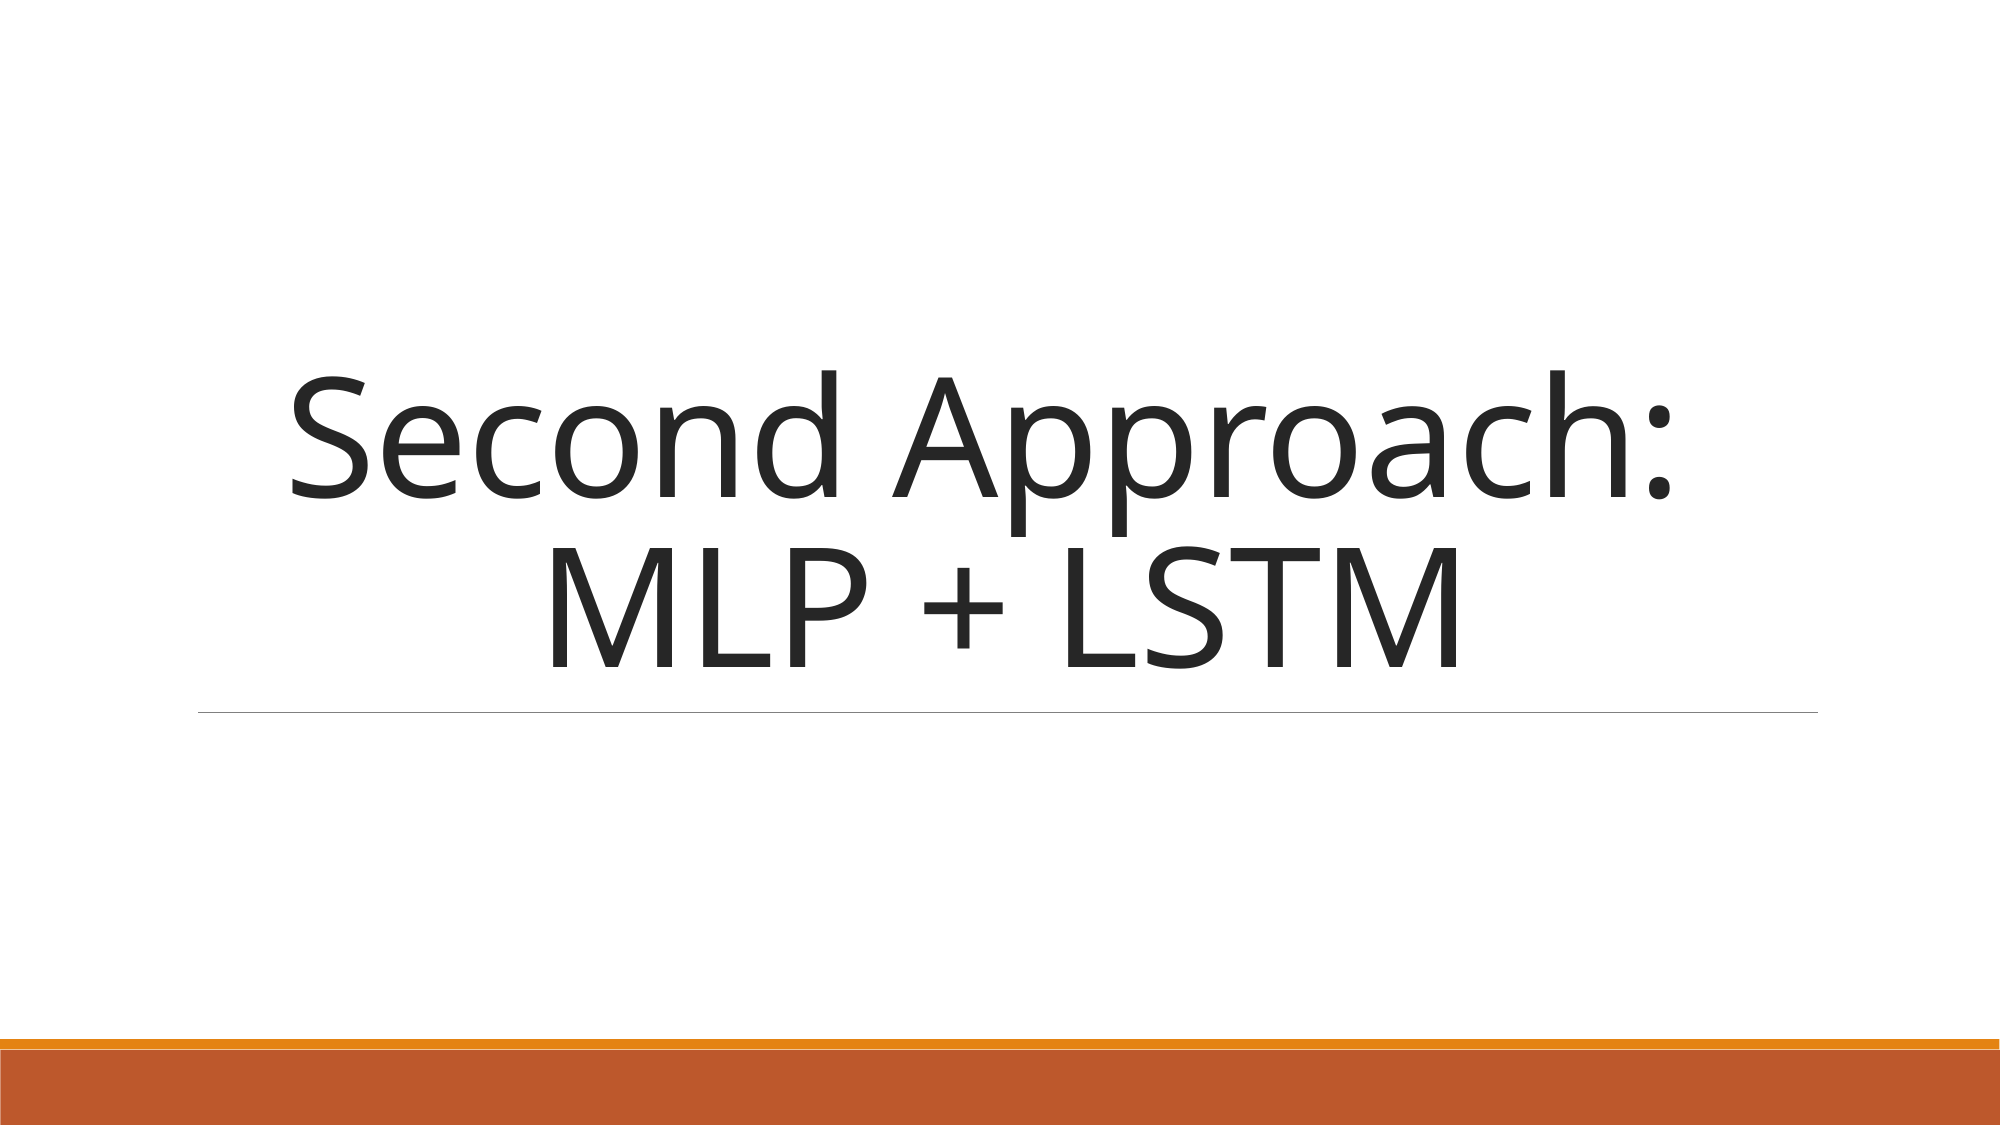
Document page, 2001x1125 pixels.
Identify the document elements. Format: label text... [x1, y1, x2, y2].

title Second Approach: MLP + LSTM [180, 124, 1830, 710]
